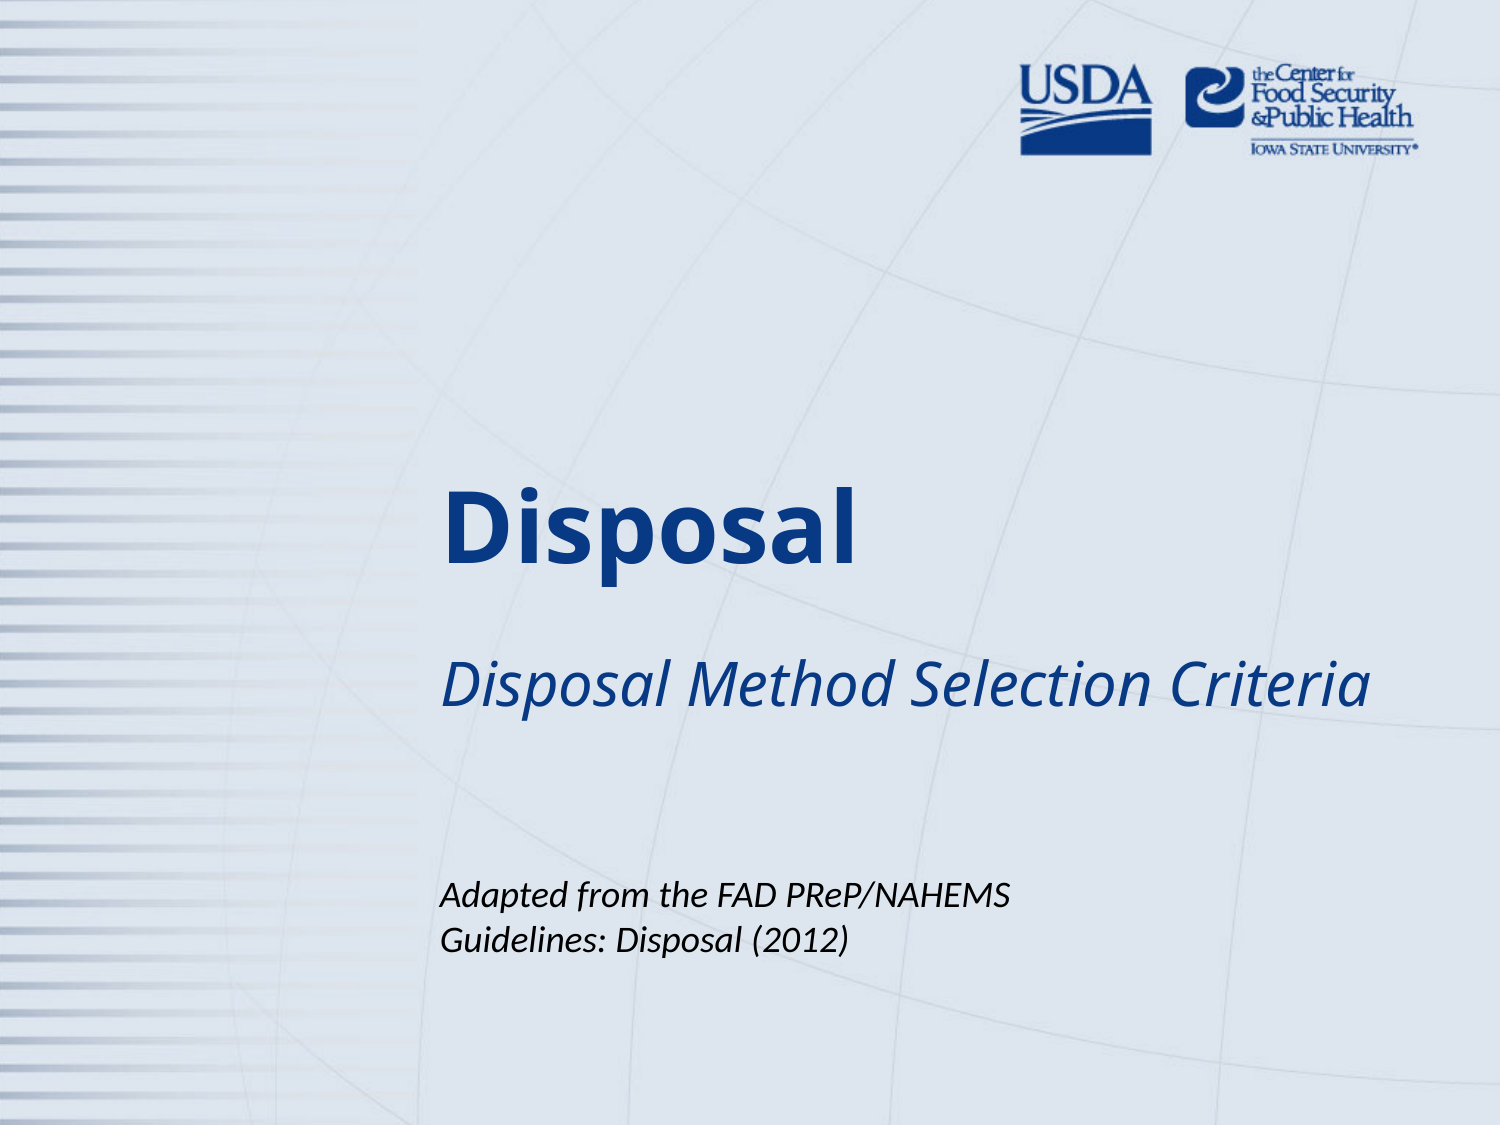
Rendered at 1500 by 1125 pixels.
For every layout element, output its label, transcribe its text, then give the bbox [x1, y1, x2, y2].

picture [0, 0, 1500, 1125]
text_box Adapted from the FAD PReP/NAHEMS Guidelines: Disposal (2012) [424, 862, 1388, 968]
subtitle Disposal Method Selection Criteria [425, 637, 1388, 800]
title Disposal [425, 349, 1388, 591]
